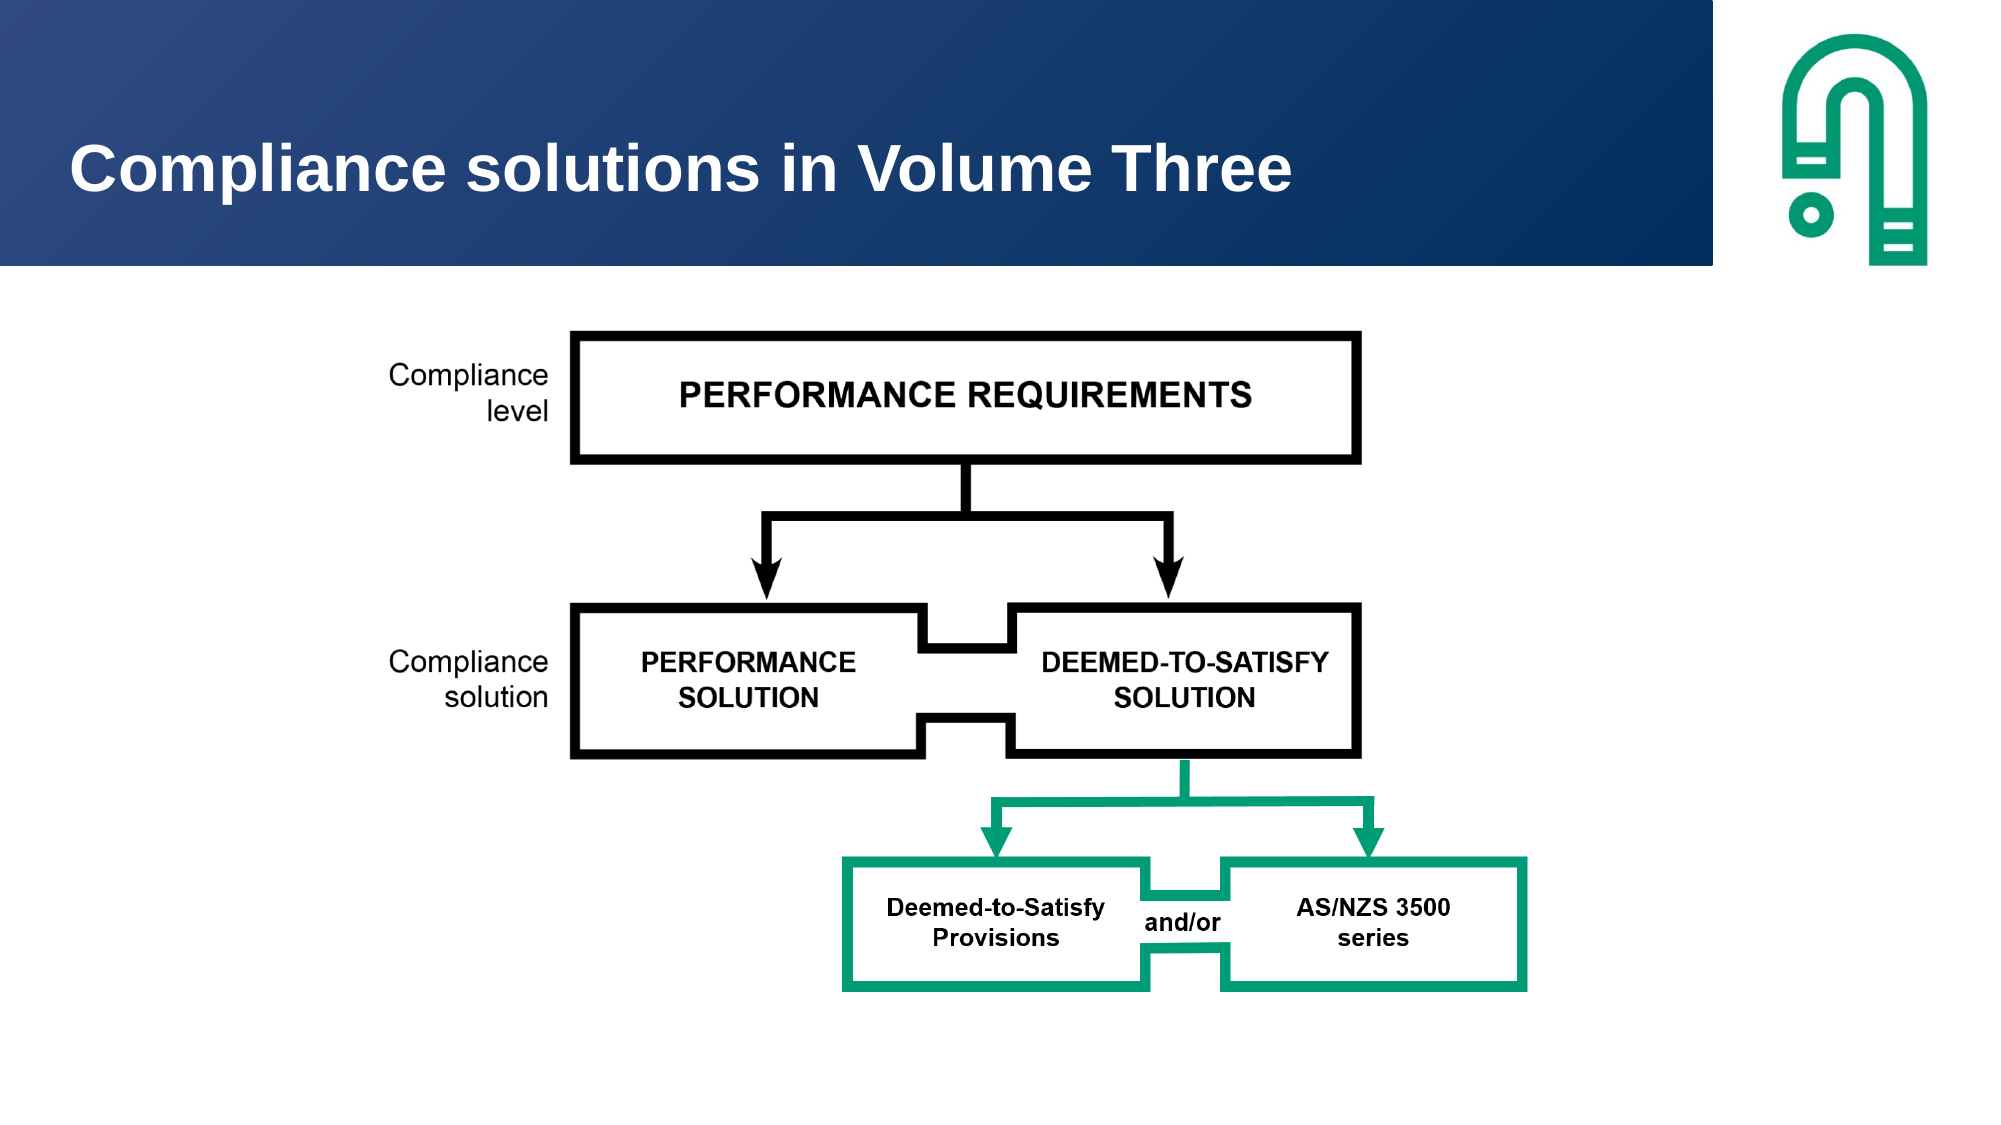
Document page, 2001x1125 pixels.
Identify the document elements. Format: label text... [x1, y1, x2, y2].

picture [334, 278, 1532, 995]
list Compliance solutions in Volume Three [54, 51, 1591, 213]
picture [1724, 19, 1985, 280]
